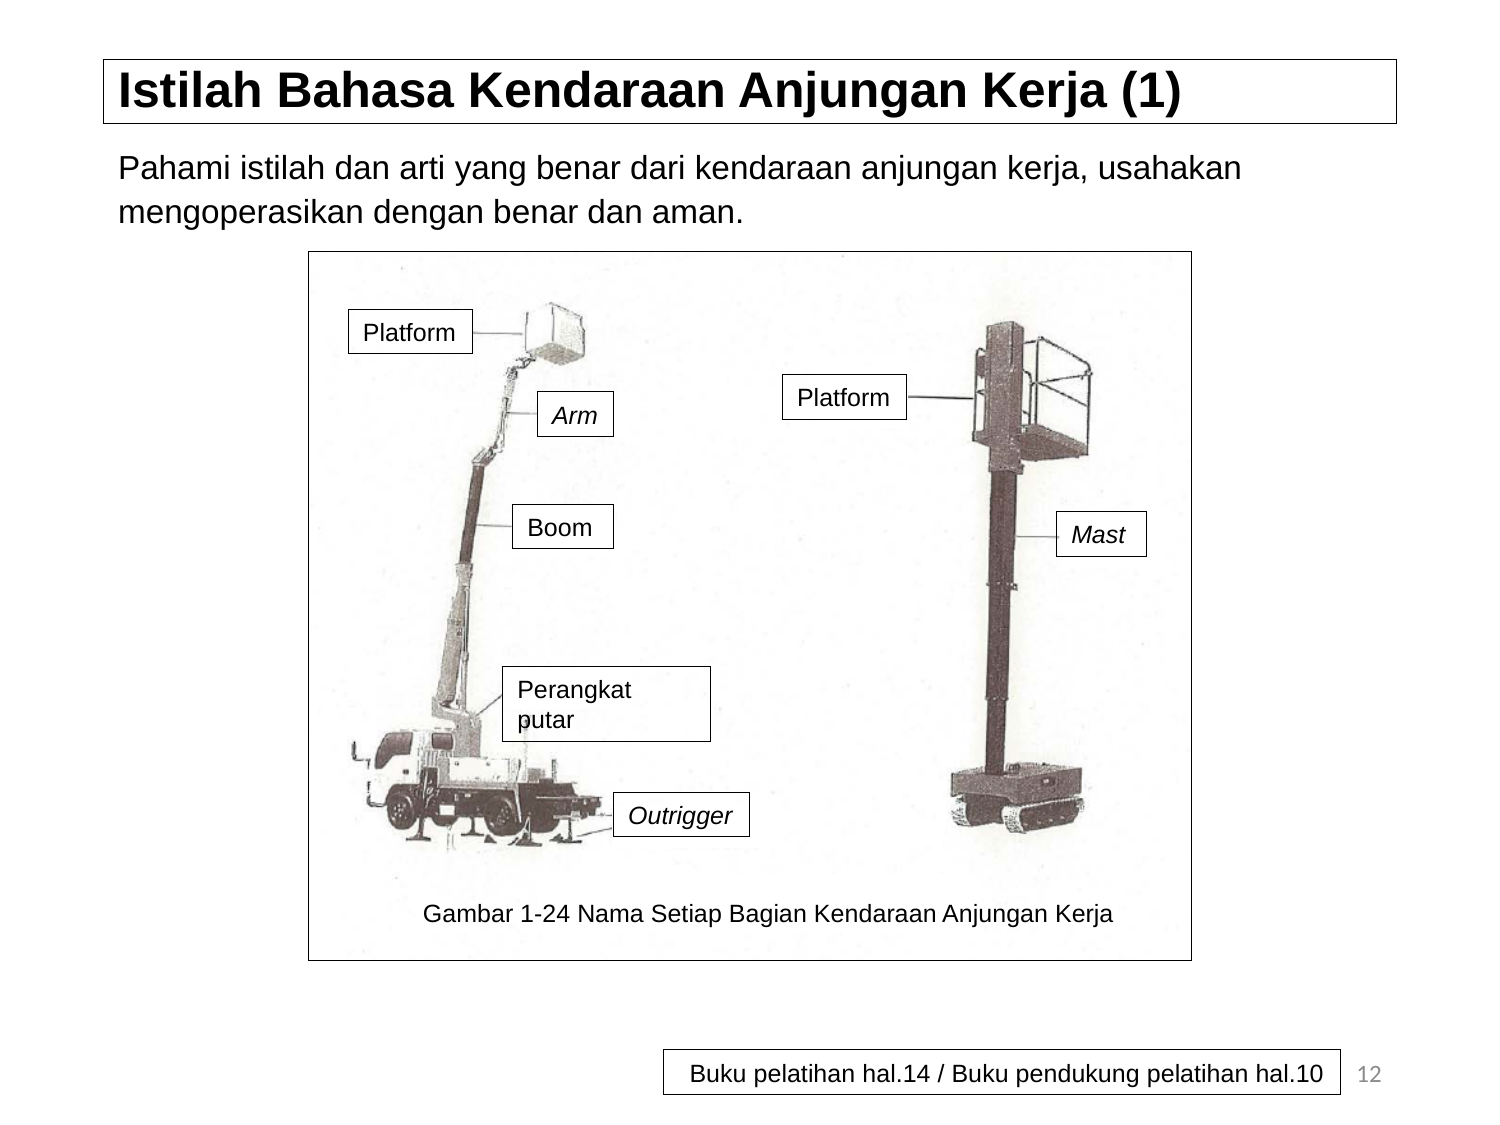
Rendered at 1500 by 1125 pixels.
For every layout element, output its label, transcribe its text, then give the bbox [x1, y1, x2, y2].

picture [308, 251, 1192, 960]
text_box Pahami istilah dan arti yang benar dari kendaraan anjungan kerja, usahakan mengoperasikan dengan benar dan aman. [103, 135, 1452, 203]
title Istilah Bahasa Kendaraan Anjungan Kerja (1) [103, 59, 1397, 124]
slide_number 12 [1059, 1042, 1397, 1103]
text_box Buku pelatihan hal.14 / Buku pendukung pelatihan hal.10 [663, 1049, 1059, 1095]
